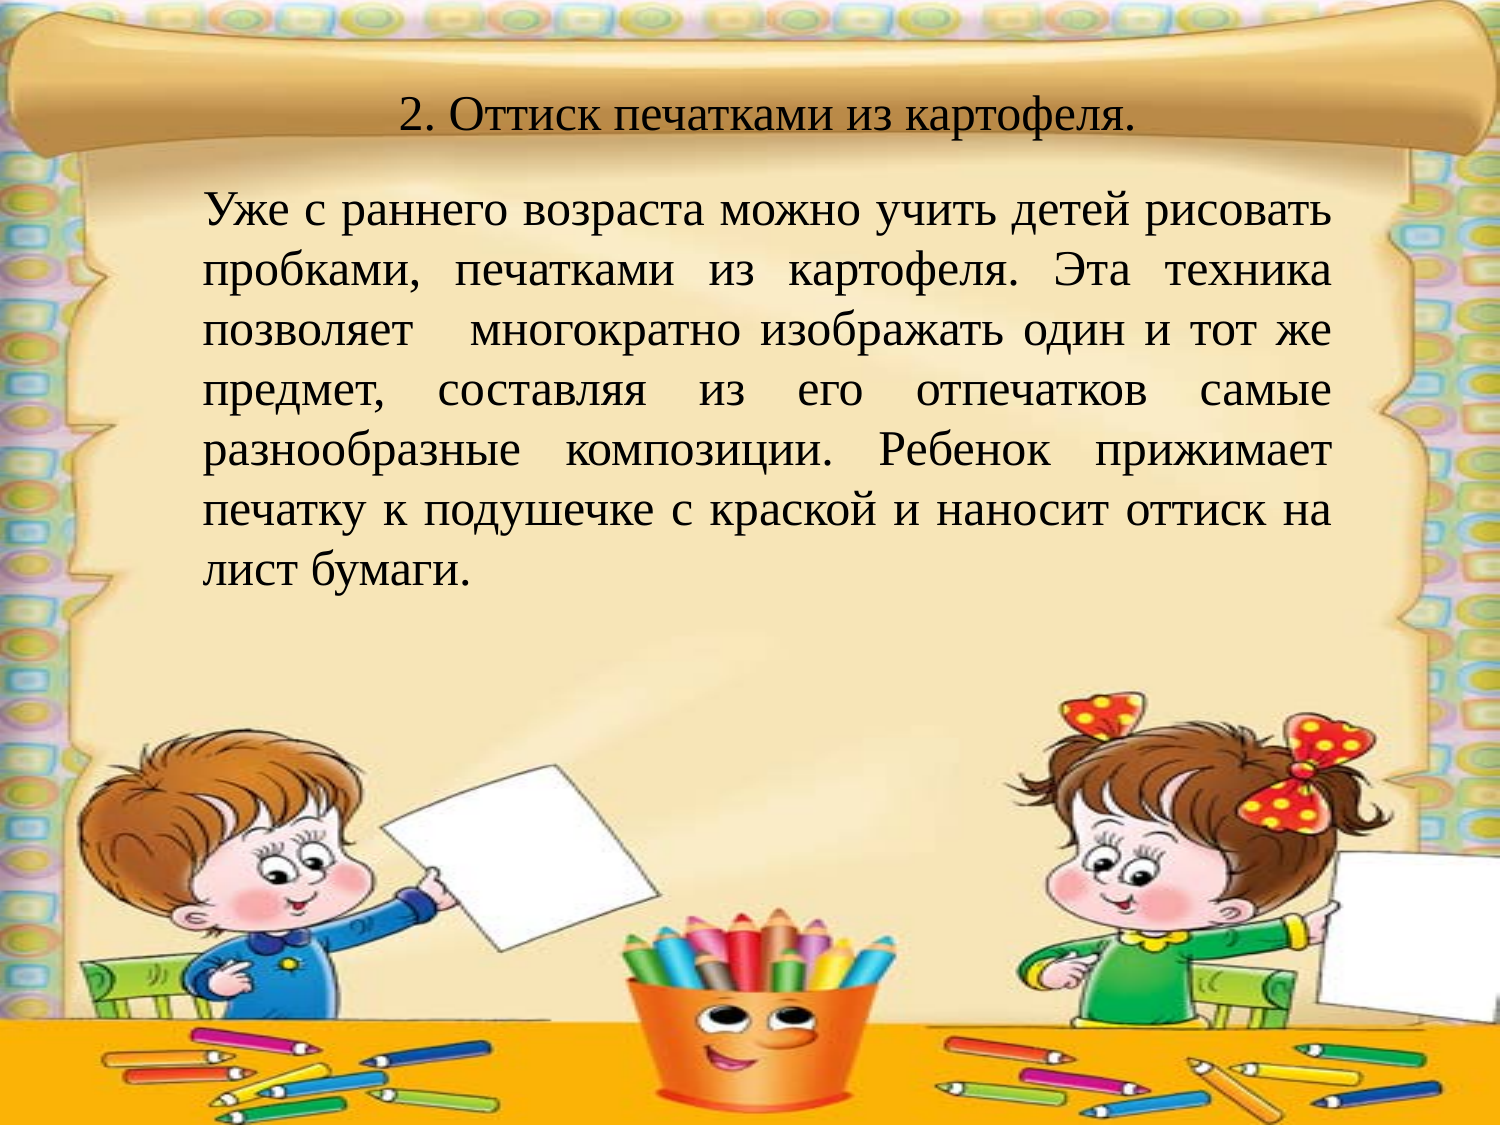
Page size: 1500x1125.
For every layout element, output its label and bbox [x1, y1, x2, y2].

list [0, 0, 1500, 1125]
